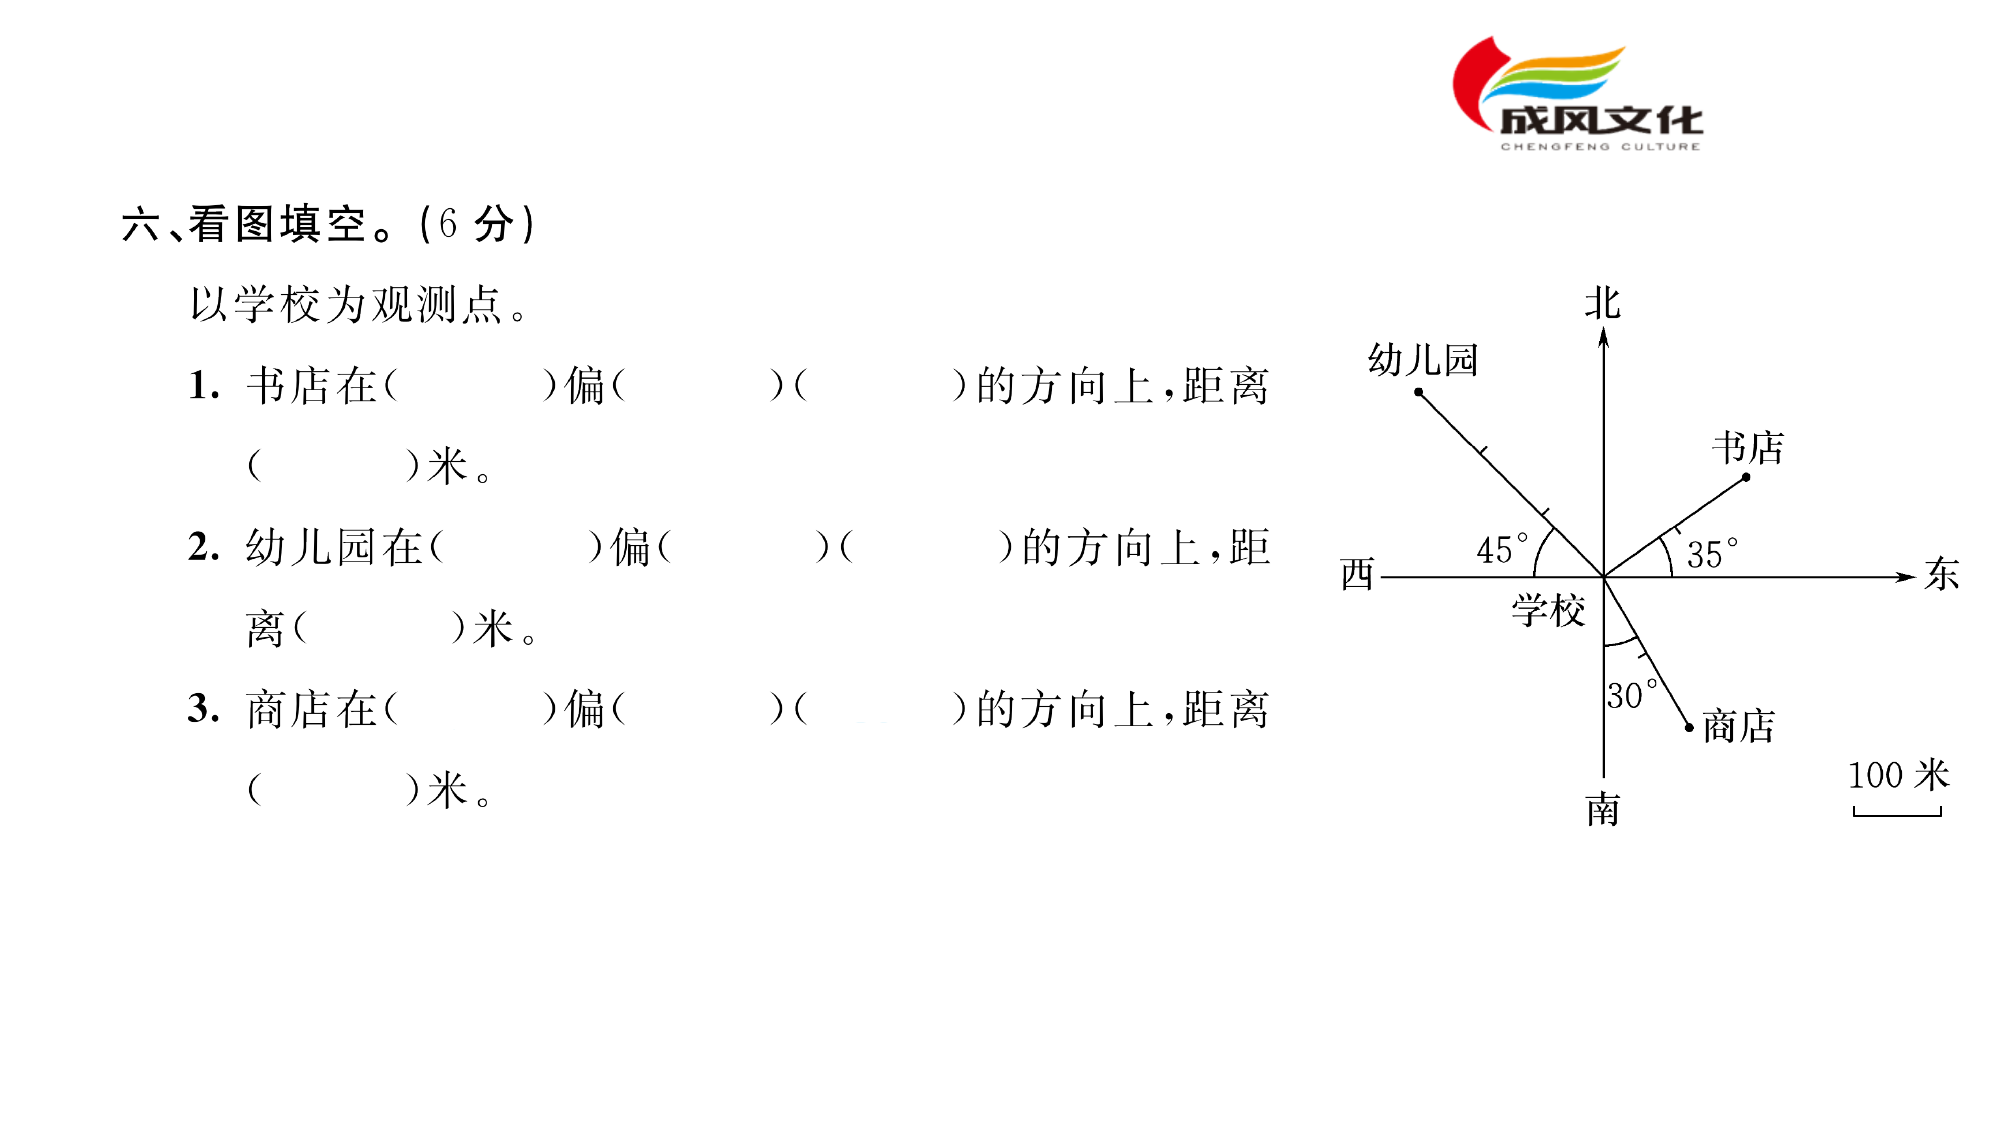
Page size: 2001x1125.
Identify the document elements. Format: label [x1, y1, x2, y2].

picture [118, 30, 2000, 839]
